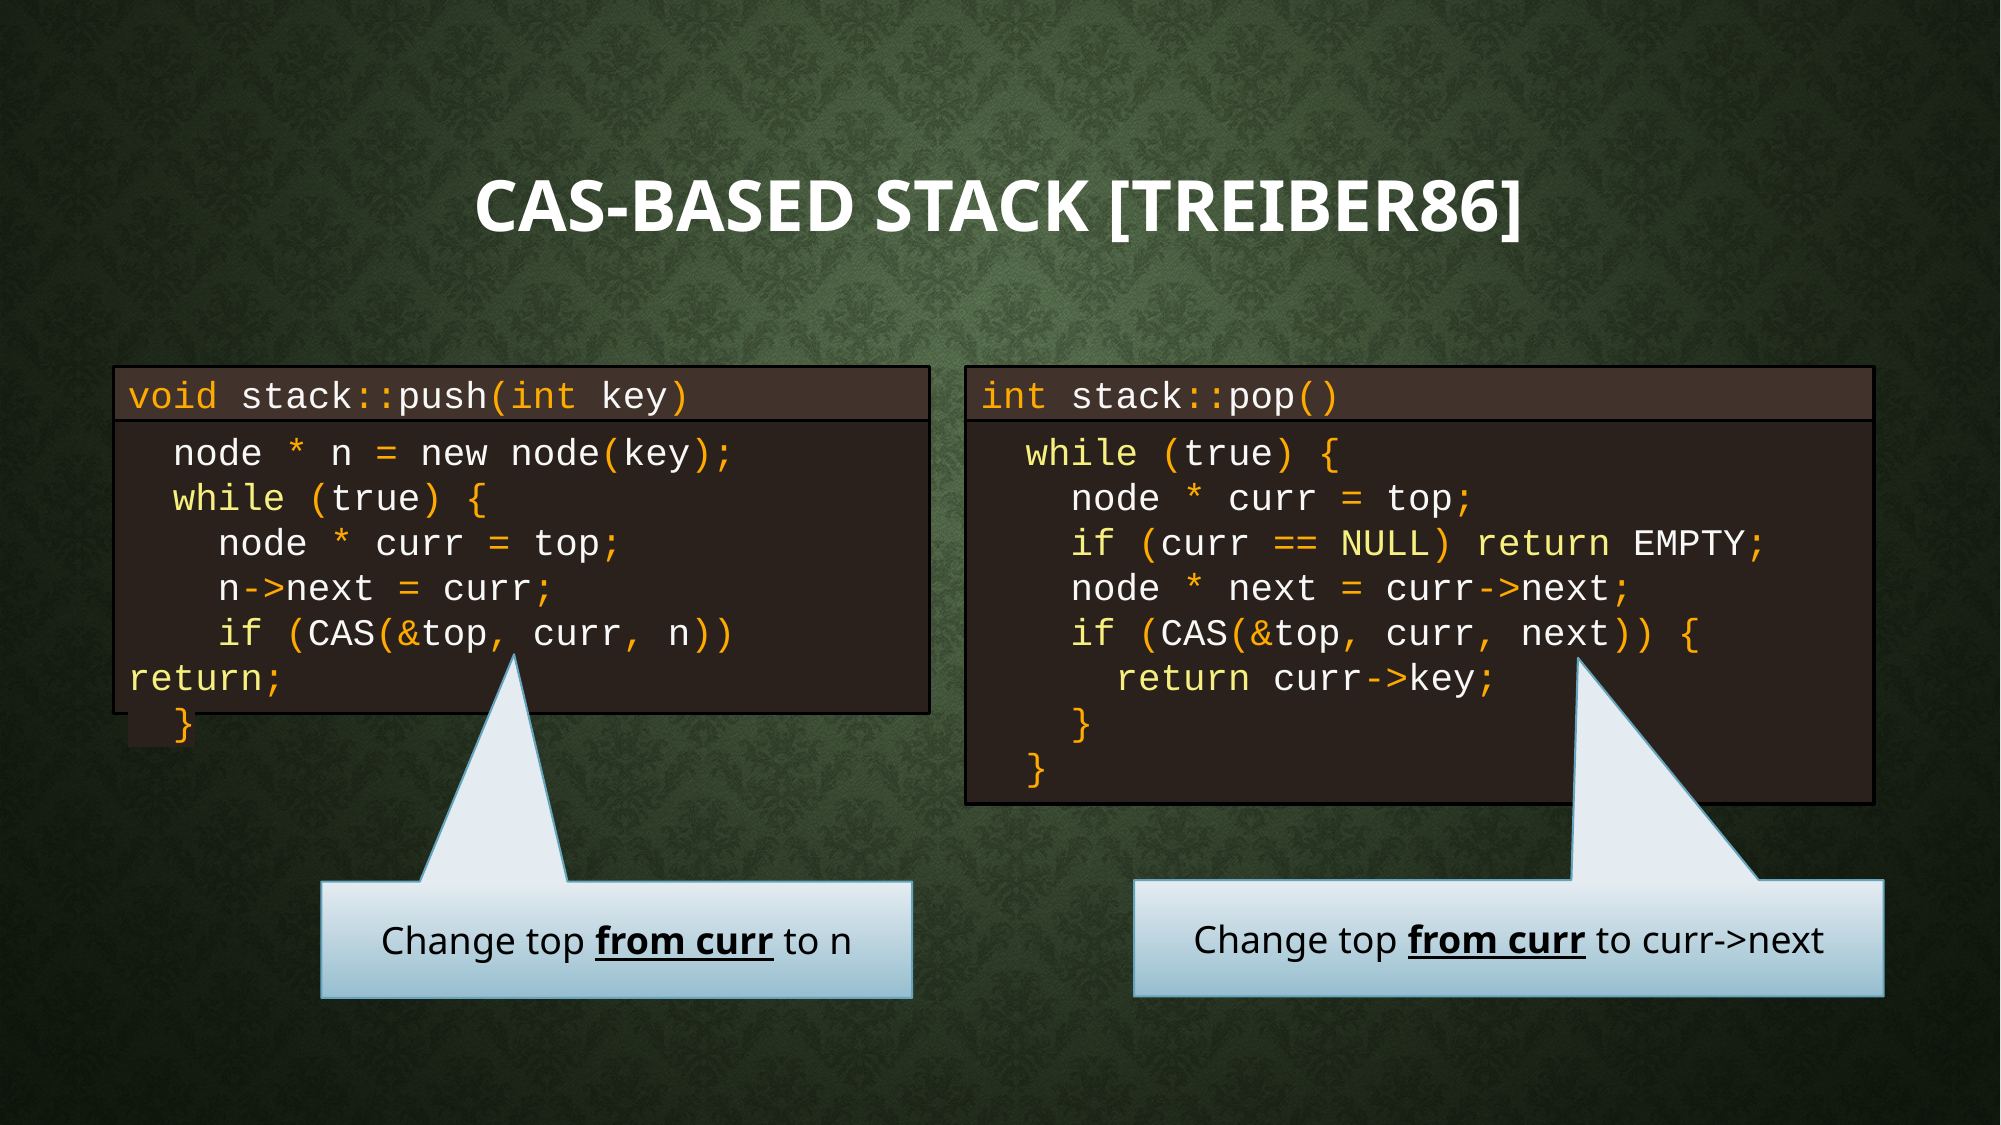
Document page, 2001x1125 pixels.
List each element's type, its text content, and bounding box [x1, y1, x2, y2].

text_box int stack::pop() [964, 365, 1876, 422]
text_box Change top from curr to curr->next [1133, 656, 1885, 998]
title CAS-based stack [Treiber86] [149, 99, 1849, 318]
text_box void stack::push(int key) [112, 365, 931, 422]
text_box node * n = new node(key); while (true) { node * curr = top; n->next = curr; if (CAS(&top, curr, n)) return; } [112, 422, 931, 715]
text_box while (true) { node * curr = top; if (curr == NULL) return EMPTY; node * next = curr->next; if (CAS(&top, curr, next)) { return curr->key; } } [964, 422, 1876, 806]
text_box Change top from curr to n [320, 653, 914, 999]
